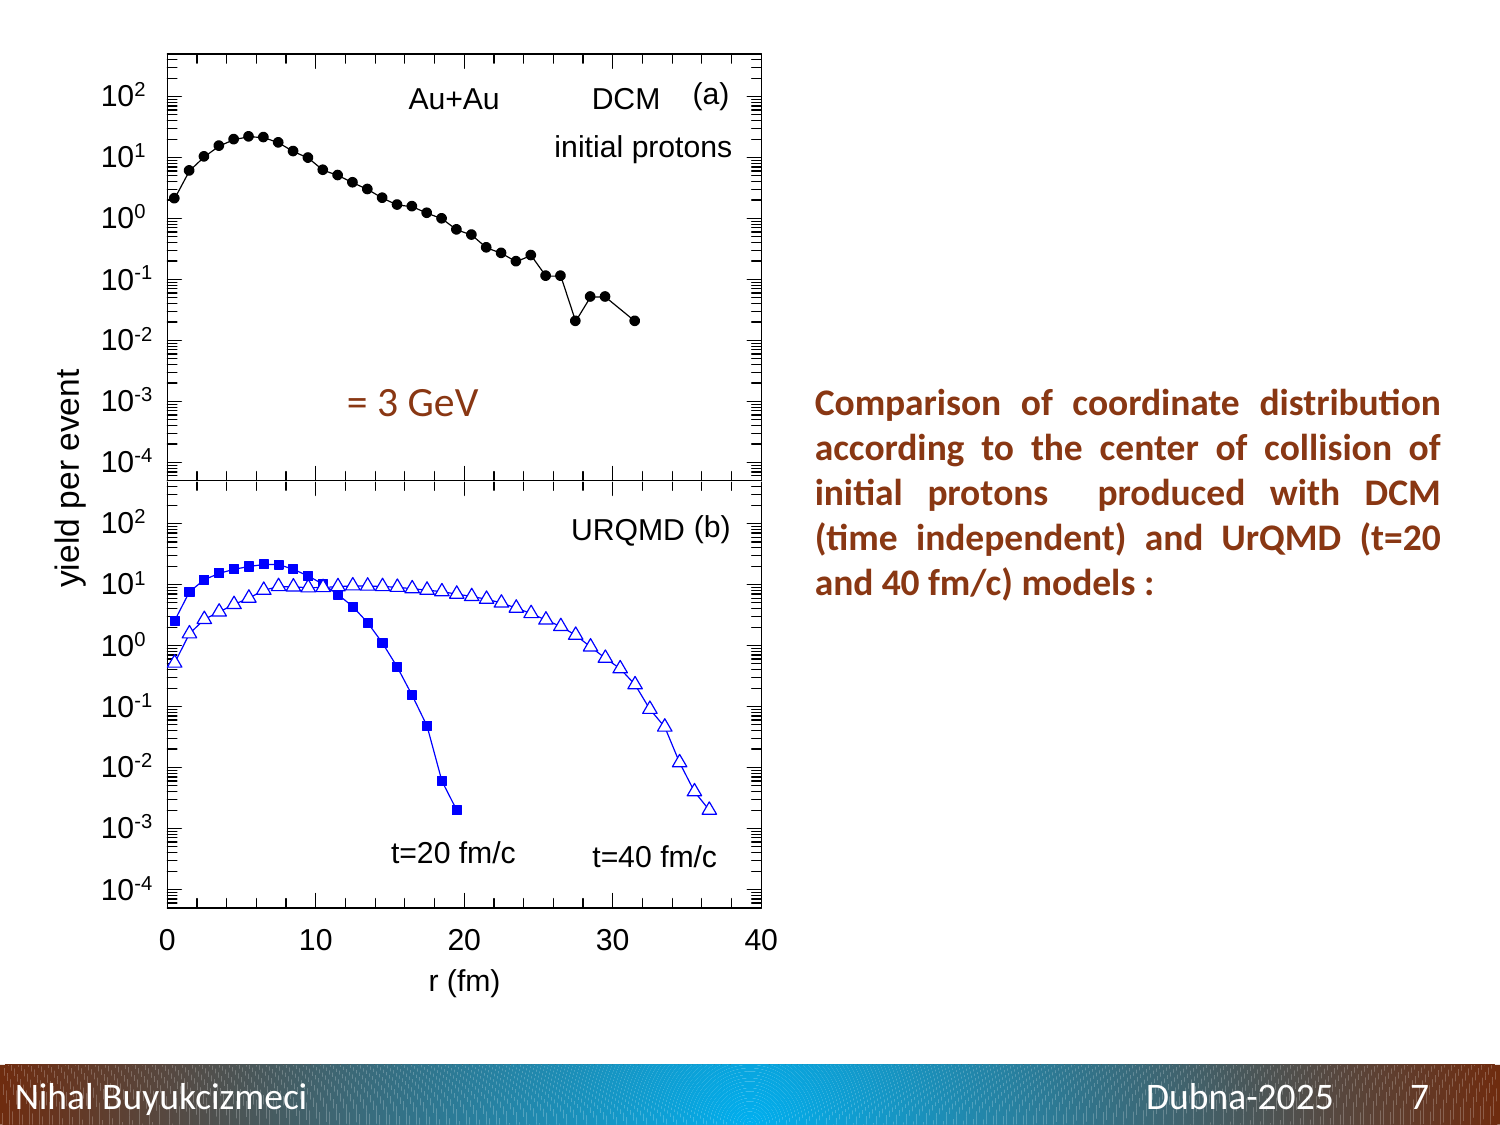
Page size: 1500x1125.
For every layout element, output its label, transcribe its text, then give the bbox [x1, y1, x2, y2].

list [46, 21, 794, 1001]
text_box Nihal Buyukcizmeci Dubna-2025 7 [0, 1064, 1500, 1125]
text_box Comparison of coordinate distribution according to the center of collision of initial protons produced with DCM (time independent) and UrQMD (t=20 and 40 fm/c) models : [799, 370, 1457, 611]
